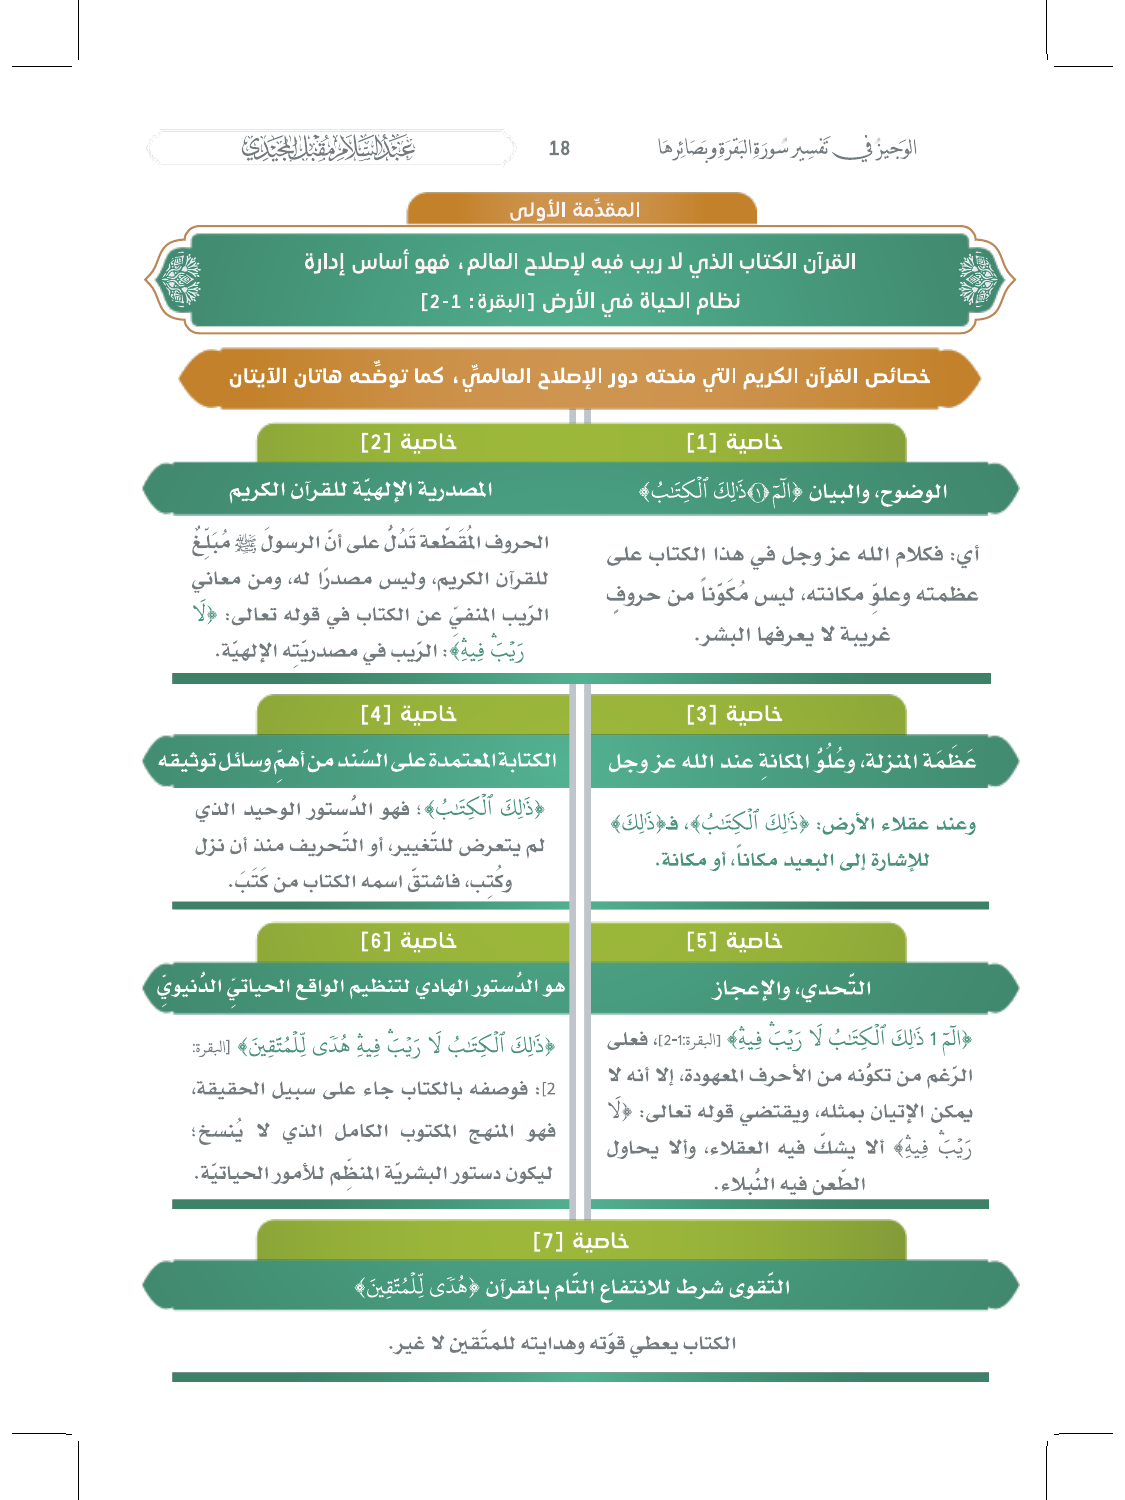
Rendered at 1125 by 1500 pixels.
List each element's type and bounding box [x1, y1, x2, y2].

text_box [599, 129, 969, 167]
text_box [140, 411, 1020, 1382]
picture [153, 231, 1007, 328]
text_box [1007, 268, 1017, 291]
picture [403, 190, 757, 228]
text_box [527, 113, 592, 183]
picture [145, 127, 520, 169]
picture [873, 135, 882, 146]
text_box [187, 225, 973, 231]
text_box [144, 269, 153, 291]
picture [177, 344, 982, 411]
picture [777, 135, 787, 146]
text_box [187, 328, 974, 335]
